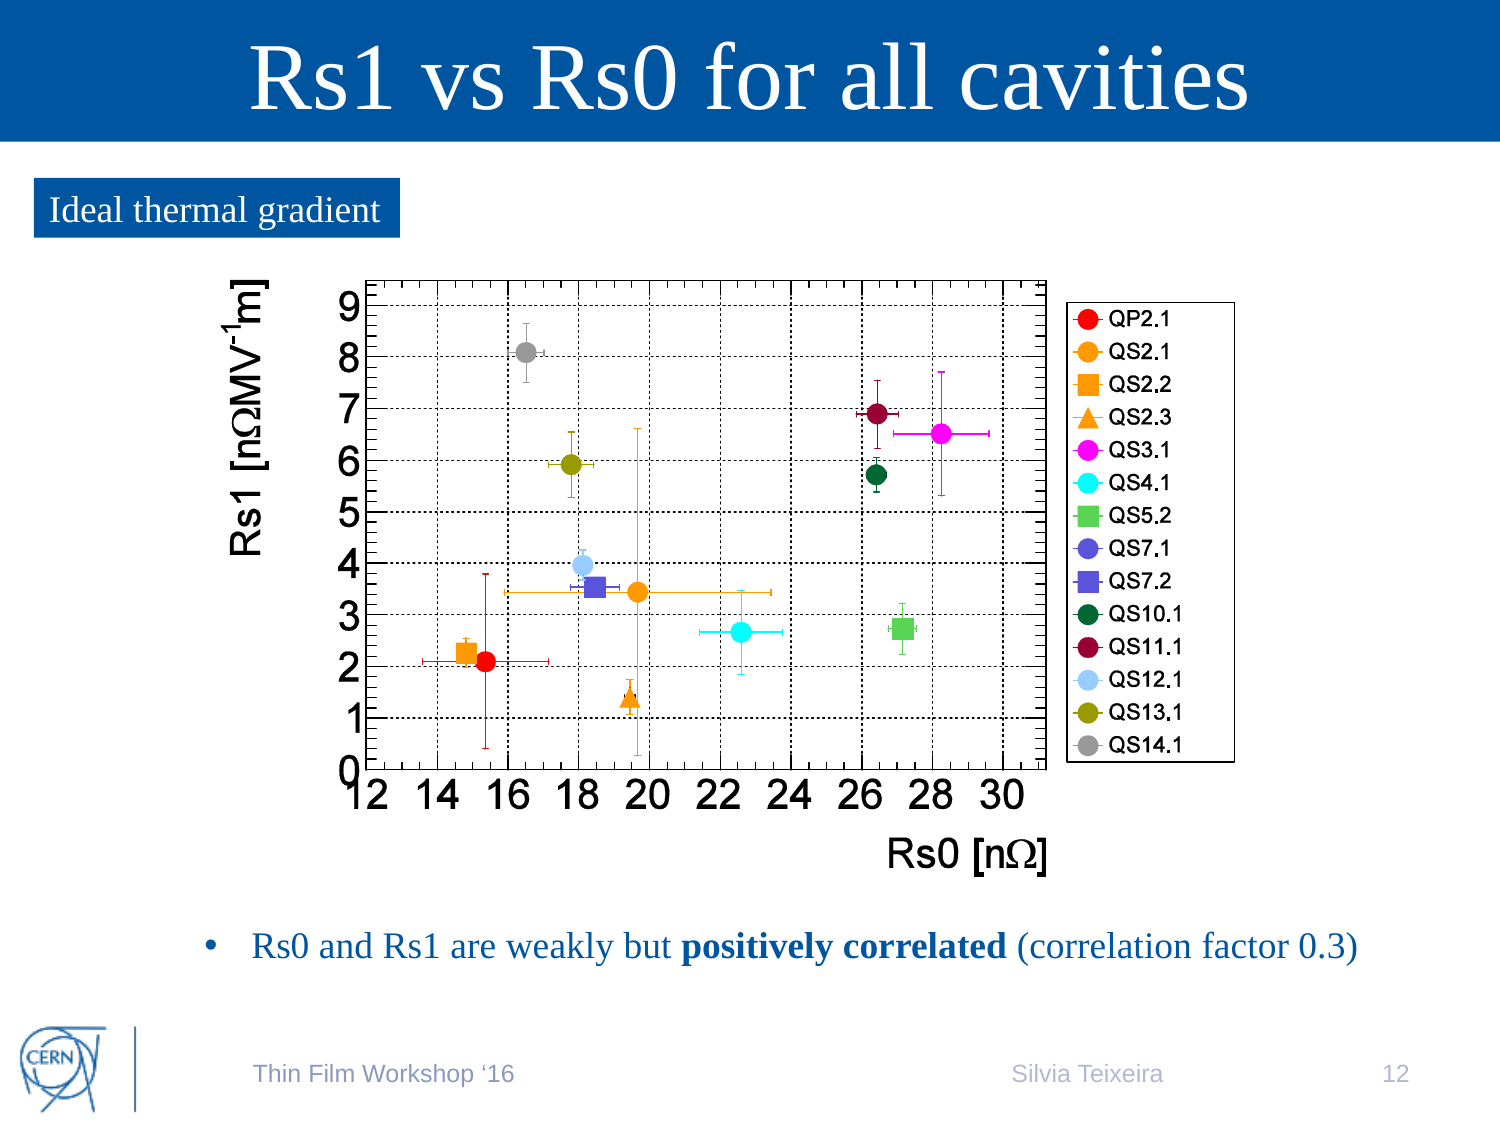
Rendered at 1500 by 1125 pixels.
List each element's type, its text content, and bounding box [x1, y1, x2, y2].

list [208, 166, 1256, 921]
text_box Ideal thermal gradient [33, 177, 198, 238]
slide_number 12 [1342, 1042, 1425, 1103]
title Rs1 vs Rs0 for all cavities [0, 0, 1500, 142]
text_box Rs0 and Rs1 are weakly but positively correlated (correlation factor 0.3) [189, 914, 1402, 974]
footer Silvia Teixeira [850, 1042, 1326, 1103]
